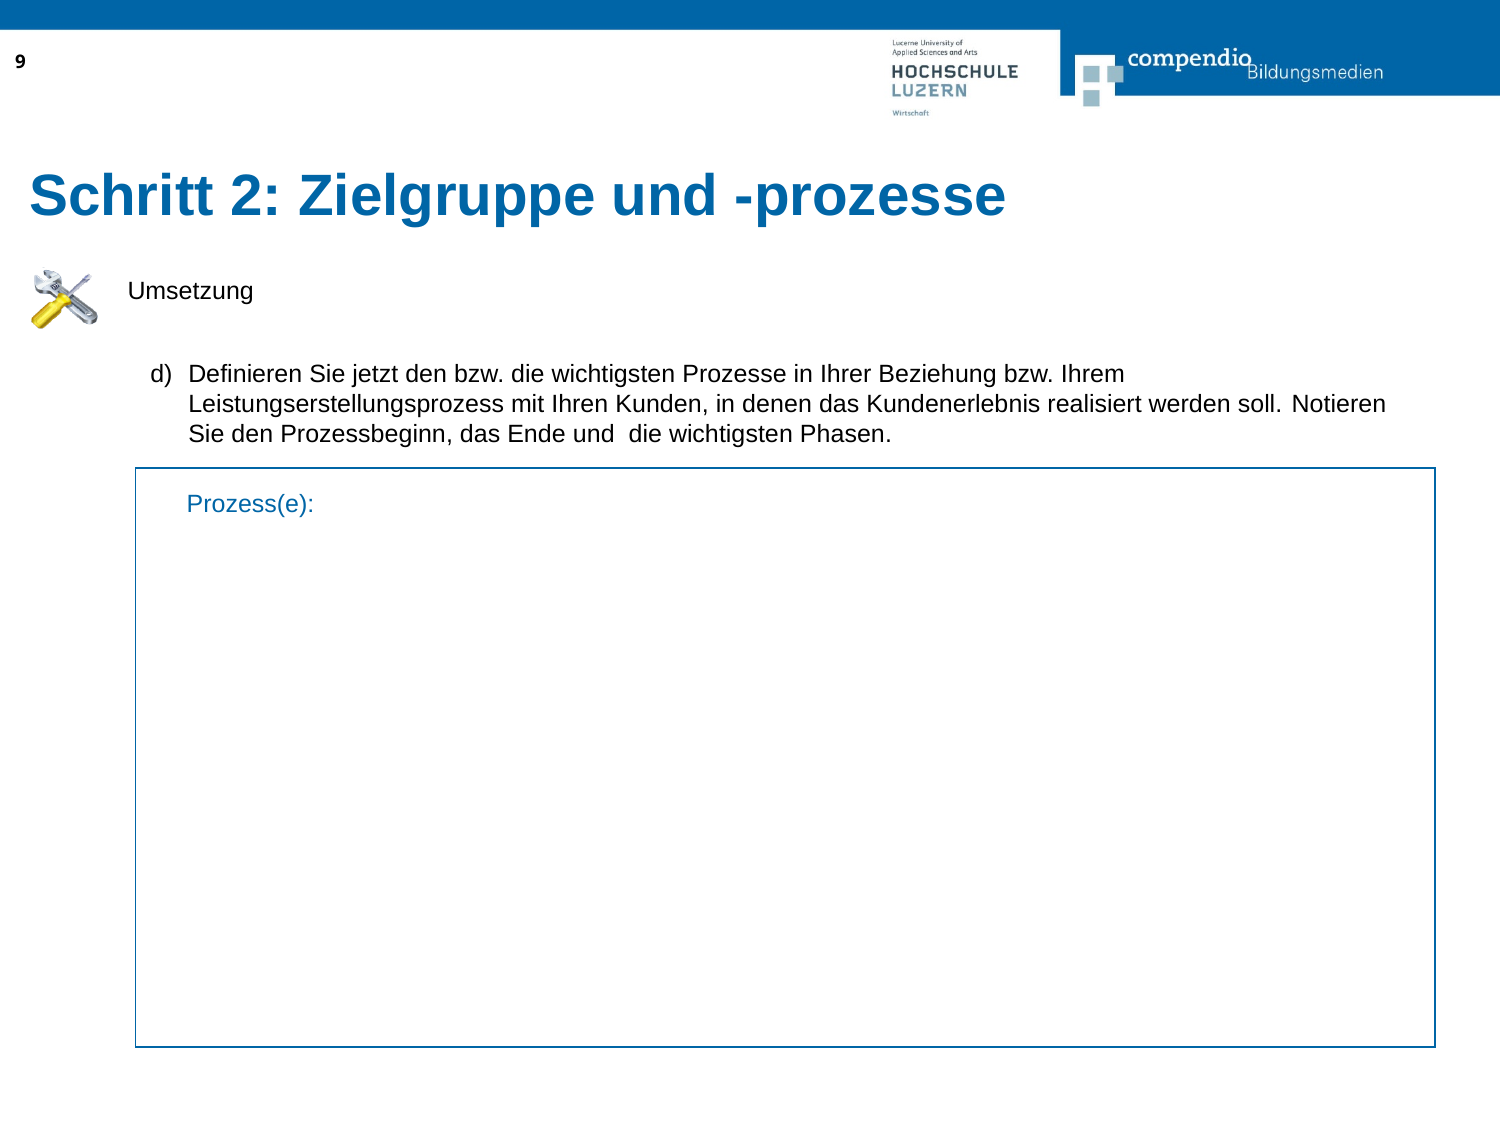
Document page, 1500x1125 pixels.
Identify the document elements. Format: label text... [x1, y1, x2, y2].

text_box Umsetzung [112, 267, 277, 312]
picture [0, 0, 1500, 1061]
title Schritt 2: Zielgruppe und -prozesse [29, 157, 1471, 244]
text_box Definieren Sie jetzt den bzw. die wichtigsten Prozesse in Ihrer Beziehung bzw. Ihrem Leistungserstellungsprozess mit Ihren Kunden, in denen das Kundenerlebnis realisiert werden soll. Notieren Sie den Prozessbeginn, das Ende und die wichtigsten Phasen. [135, 349, 1435, 455]
text_box [135, 468, 1435, 1047]
slide_number 9 [0, 42, 119, 114]
text_box Prozess(e): [171, 479, 330, 525]
